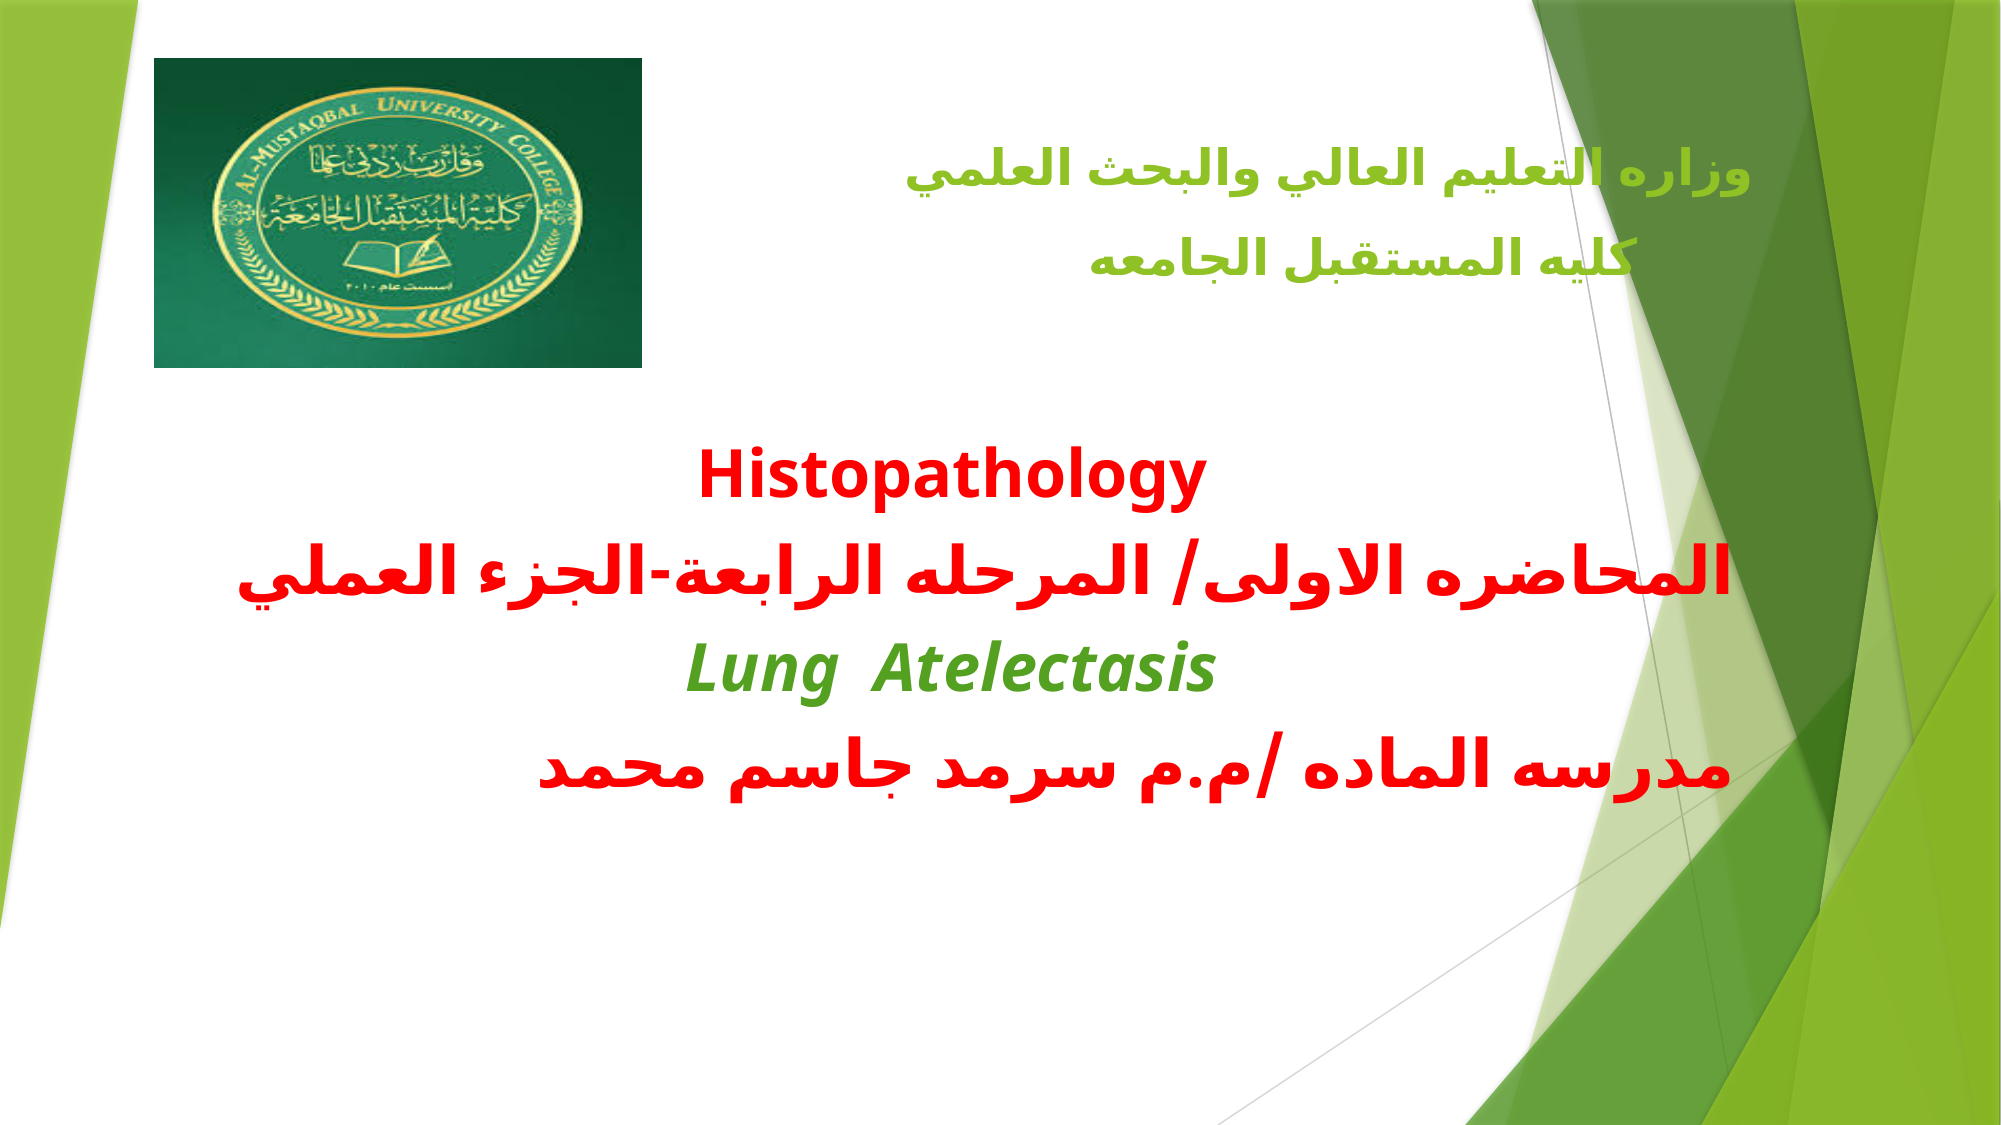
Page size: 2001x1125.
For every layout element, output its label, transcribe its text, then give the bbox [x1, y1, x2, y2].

subtitle Histopathology المحاضره الاولى/ المرحله الرابعة-الجزء العملي Lung Atelectasis مدرسه الماده /م.م سرمد جاسم محمد [154, 423, 1750, 863]
title وزاره التعليم العالي والبحث العلمي كليه المستقبل الجامعه [766, 68, 1770, 298]
picture [153, 57, 642, 369]
